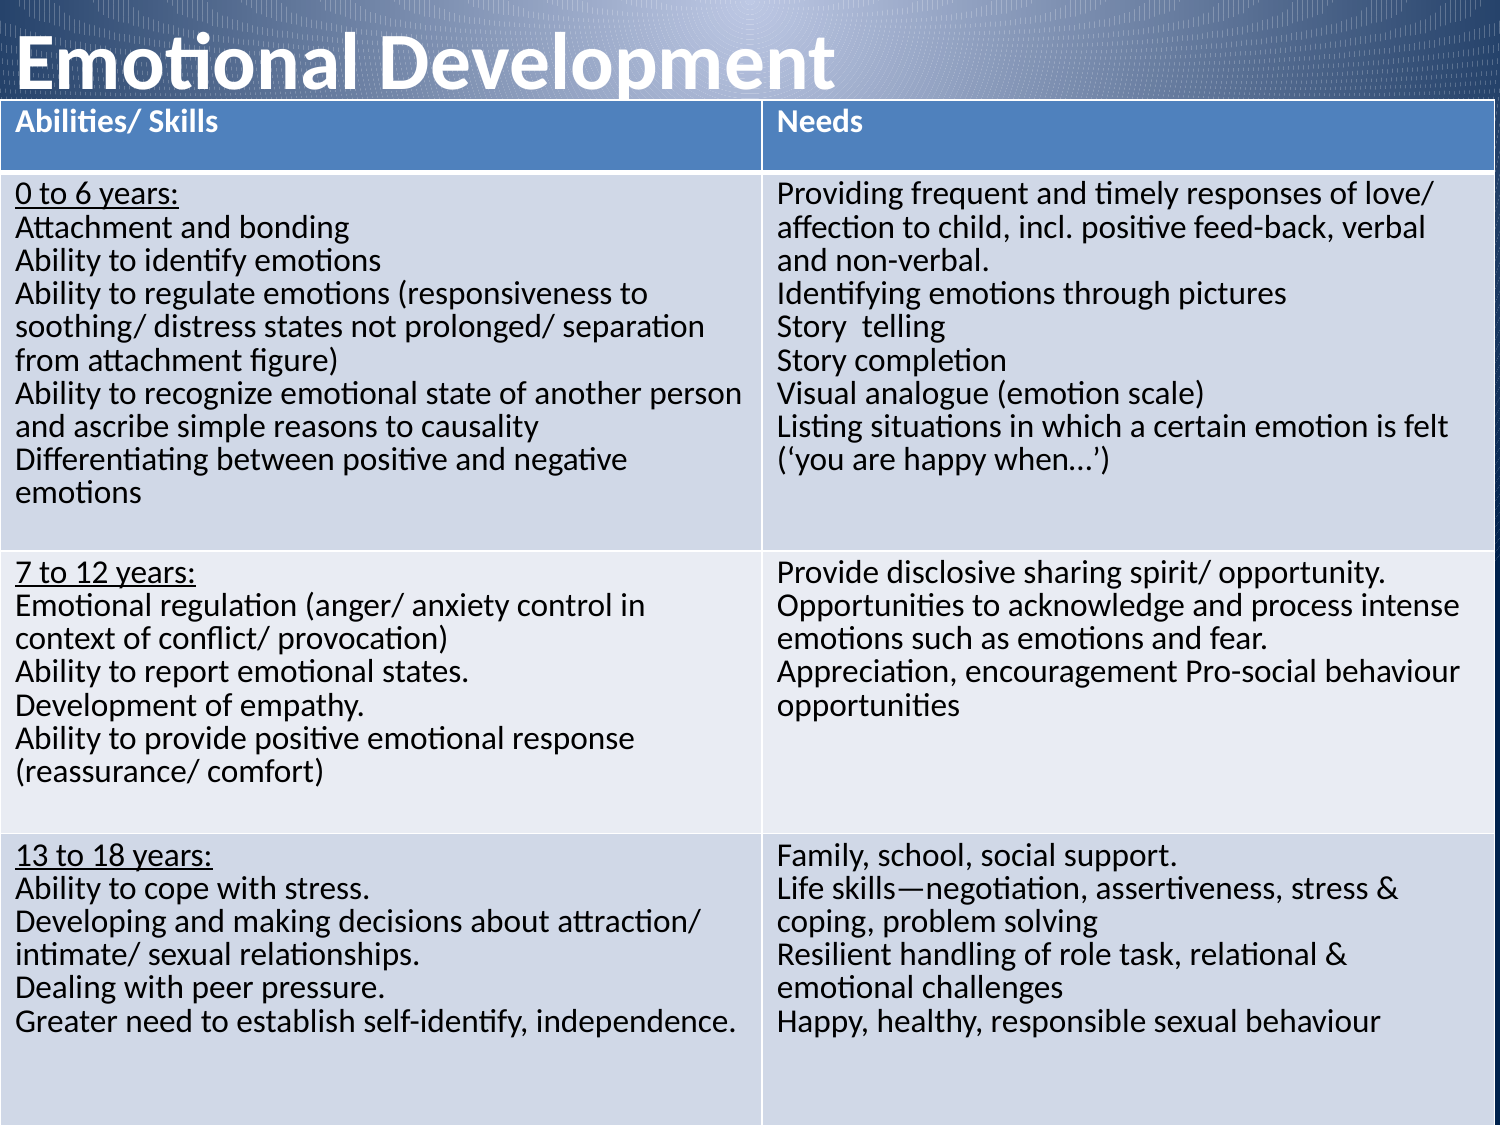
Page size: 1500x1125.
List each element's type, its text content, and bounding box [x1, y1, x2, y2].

table_cell Providing frequent and timely responses of love/ affection to child, incl. positive feed-back, verbal and non-verbal. Identifying emotions through pictures Story telling Story completion Visual analogue (emotion scale) Listing situations in which a certain emotion is felt (‘you are happy when…’) [763, 175, 1494, 550]
table_cell 0 to 6 years: Attachment and bonding Ability to identify emotions Ability to regulate emotions (responsiveness to soothing/ distress states not prolonged/ separation from attachment figure) Ability to recognize emotional state of another person and ascribe simple reasons to causality Differentiating between positive and negative emotions [1, 175, 761, 550]
table_header Needs [763, 101, 1494, 170]
table_header Abilities/ Skills [1, 101, 761, 170]
table_cell Provide disclosive sharing spirit/ opportunity. Opportunities to acknowledge and process intense emotions such as emotions and fear. Appreciation, encouragement Pro-social behaviour opportunities [763, 552, 1494, 833]
table_cell 7 to 12 years: Emotional regulation (anger/ anxiety control in context of conflict/ provocation) Ability to report emotional states. Development of empathy. Ability to provide positive emotional response (reassurance/ comfort) [1, 552, 761, 833]
table_cell 13 to 18 years: Ability to cope with stress. Developing and making decisions about attraction/ intimate/ sexual relationships. Dealing with peer pressure. Greater need to establish self-identify, independence. [1, 834, 761, 1125]
title Emotional Development [0, 0, 1350, 99]
table_cell Family, school, social support. Life skills—negotiation, assertiveness, stress & coping, problem solving Resilient handling of role task, relational & emotional challenges Happy, healthy, responsible sexual behaviour [763, 834, 1494, 1125]
